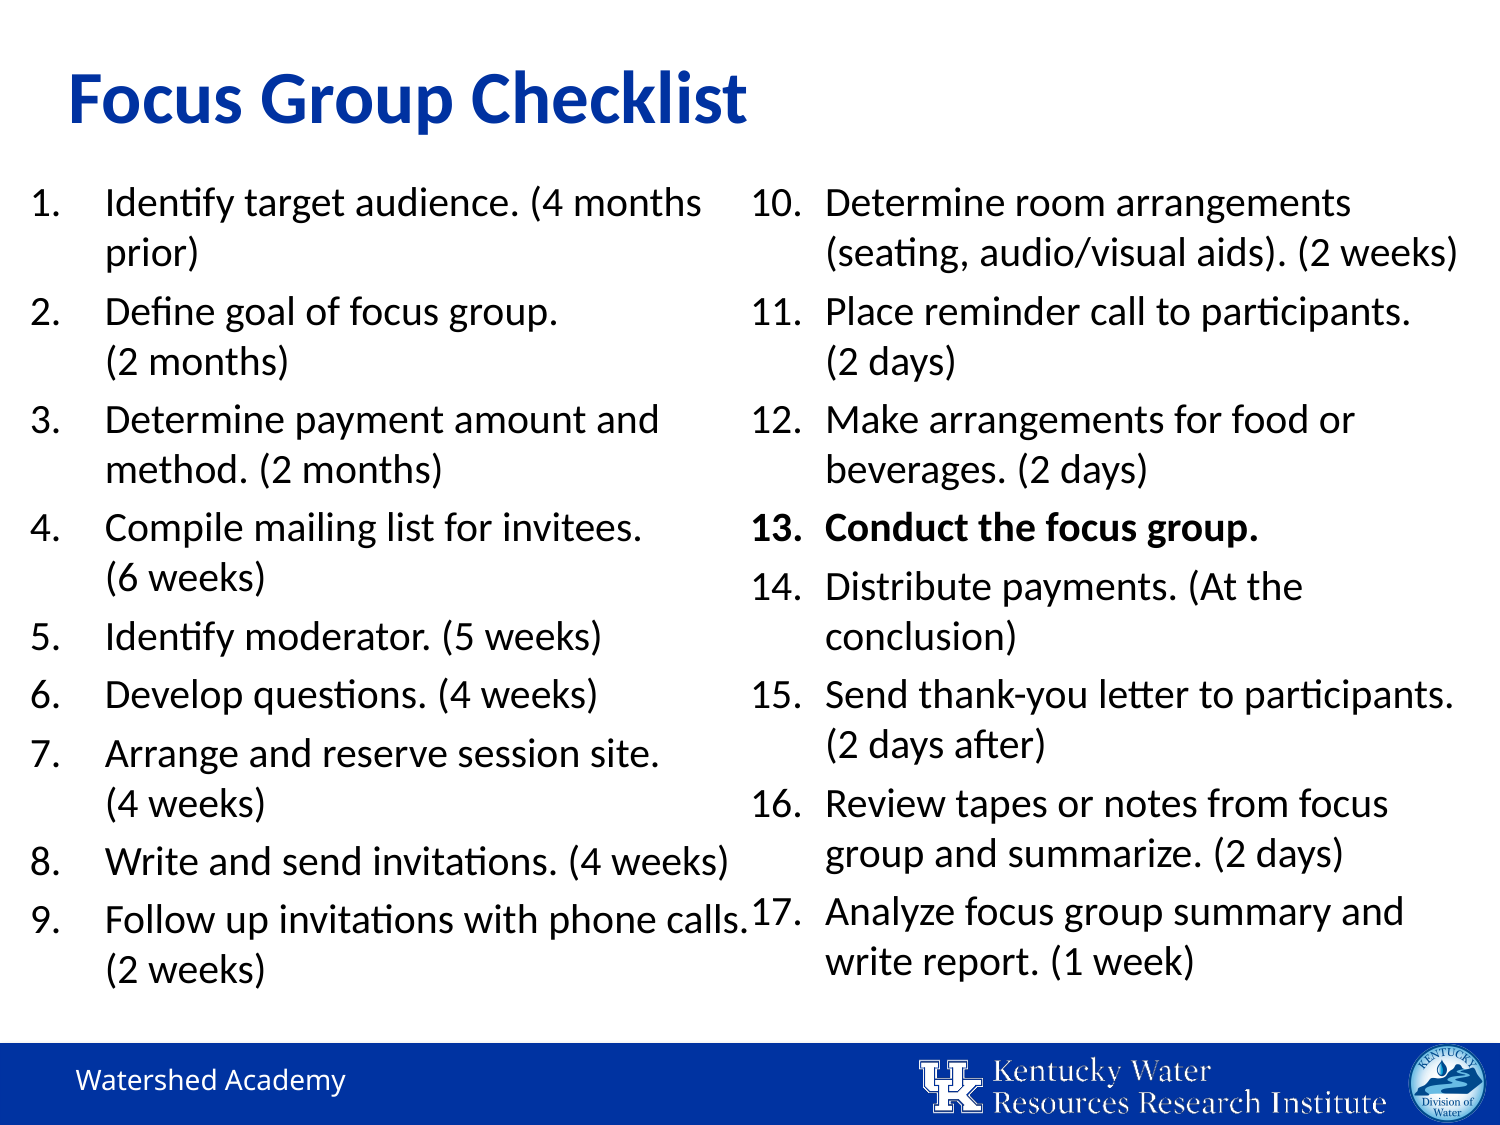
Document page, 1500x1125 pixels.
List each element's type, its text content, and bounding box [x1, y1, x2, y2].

list Identify target audience. (4 months prior) Define goal of focus group. (2 months) Determine payment amount and method. (2 months) Compile mailing list for invitees. (6 weeks) Identify moderator. (5 weeks) Develop questions. (4 weeks) Arrange and reserve session site. (4 weeks) Write and send invitations. (4 weeks) Follow up invitations with phone calls. (2 weeks) Determine room arrangements (seating, audio/visual aids). (2 weeks) Place reminder call to participants. (2 days) Make arrangements for food or beverages. (2 days) Conduct the focus group. Distribute payments. (At the conclusion) Send thank-you letter to participants. (2 days after) Review tapes or notes from focus group and summarize. (2 days) Analyze focus group summary and write report. (1 week) [14, 167, 1486, 1013]
title Focus Group Checklist [53, 0, 1403, 167]
picture [1408, 1043, 1487, 1123]
picture [909, 1048, 1401, 1123]
